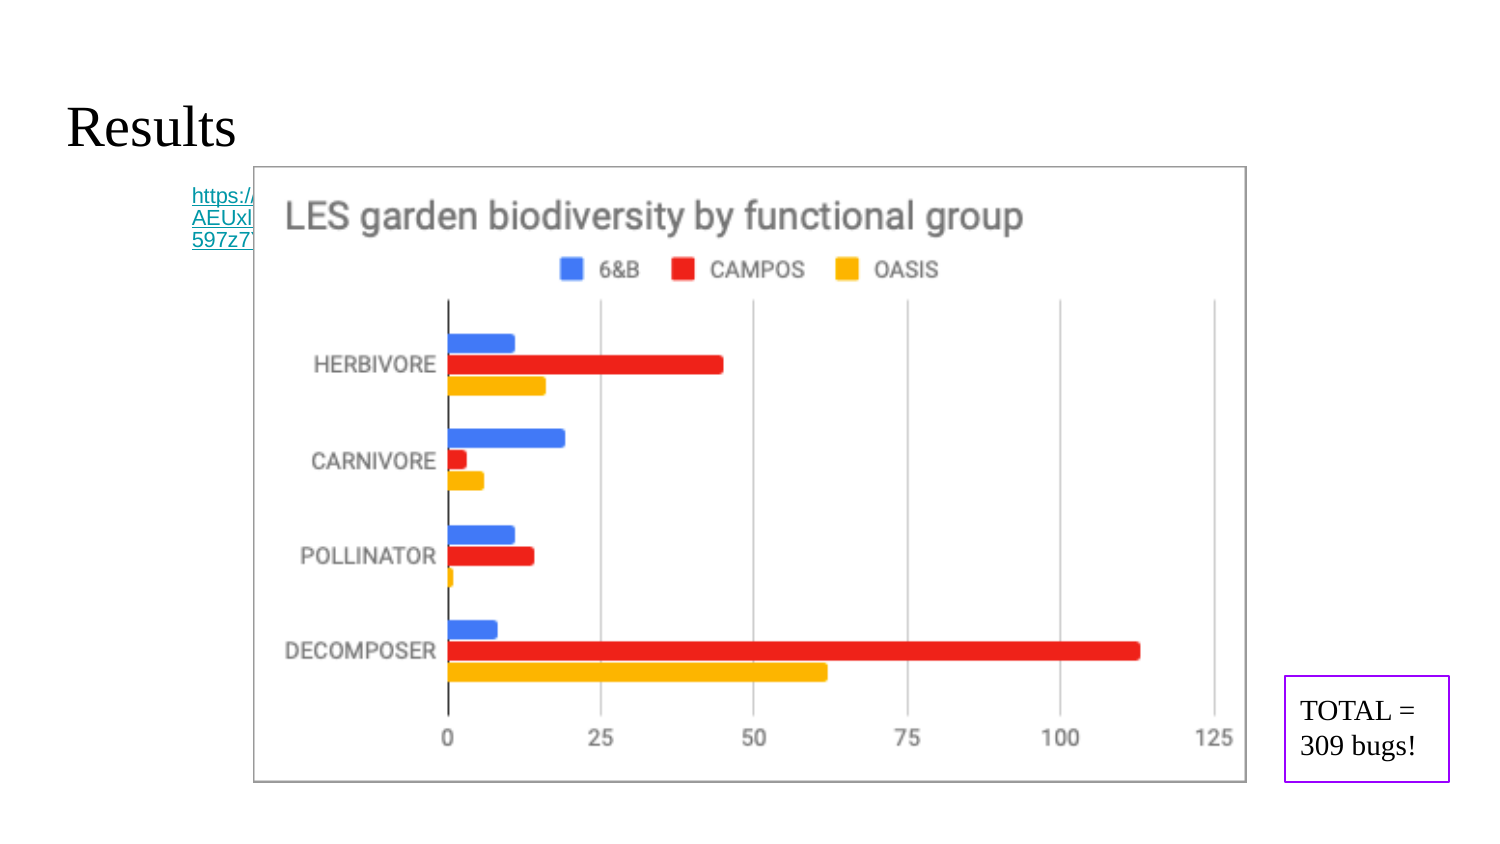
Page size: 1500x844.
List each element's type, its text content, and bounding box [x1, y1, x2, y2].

text_box TOTAL = 309 bugs! [1285, 675, 1449, 783]
picture [253, 166, 1247, 783]
text_box https://docs.google.com/forms/d/e/1FAIpQLScmAEUxlhByoPTu_BWuYaZAEUjiIhAL3nxwbk9PE597z7Ywmw/viewform [176, 166, 252, 659]
title Results [51, 72, 1449, 167]
